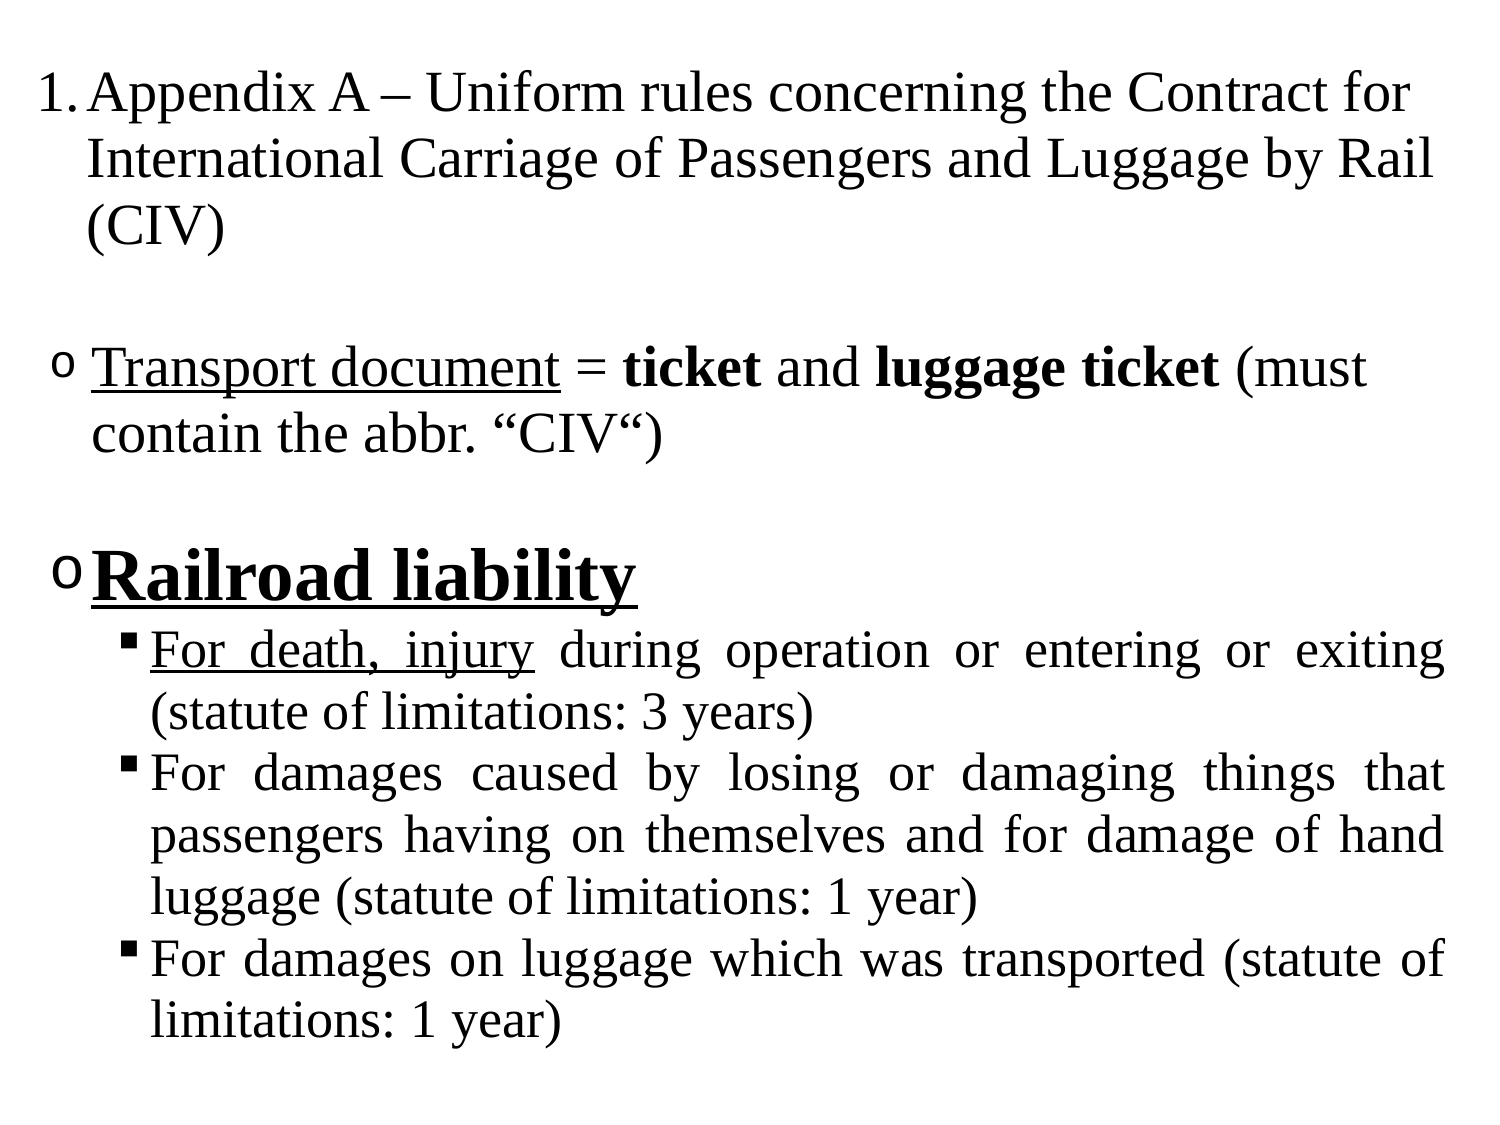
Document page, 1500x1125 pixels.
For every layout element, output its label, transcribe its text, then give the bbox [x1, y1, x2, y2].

text_box Appendix A – Uniform rules concerning the Contract for International Carriage of Passengers and Luggage by Rail (CIV) Transport document = ticket and luggage ticket (must contain the abbr. “CIV“) Railroad liability For death, injury during operation or entering or exiting (statute of limitations: 3 years) For damages caused by losing or damaging things that passengers having on themselves and for damage of hand luggage (statute of limitations: 1 year) For damages on luggage which was transported (statute of limitations: 1 year) [0, 58, 1448, 1067]
